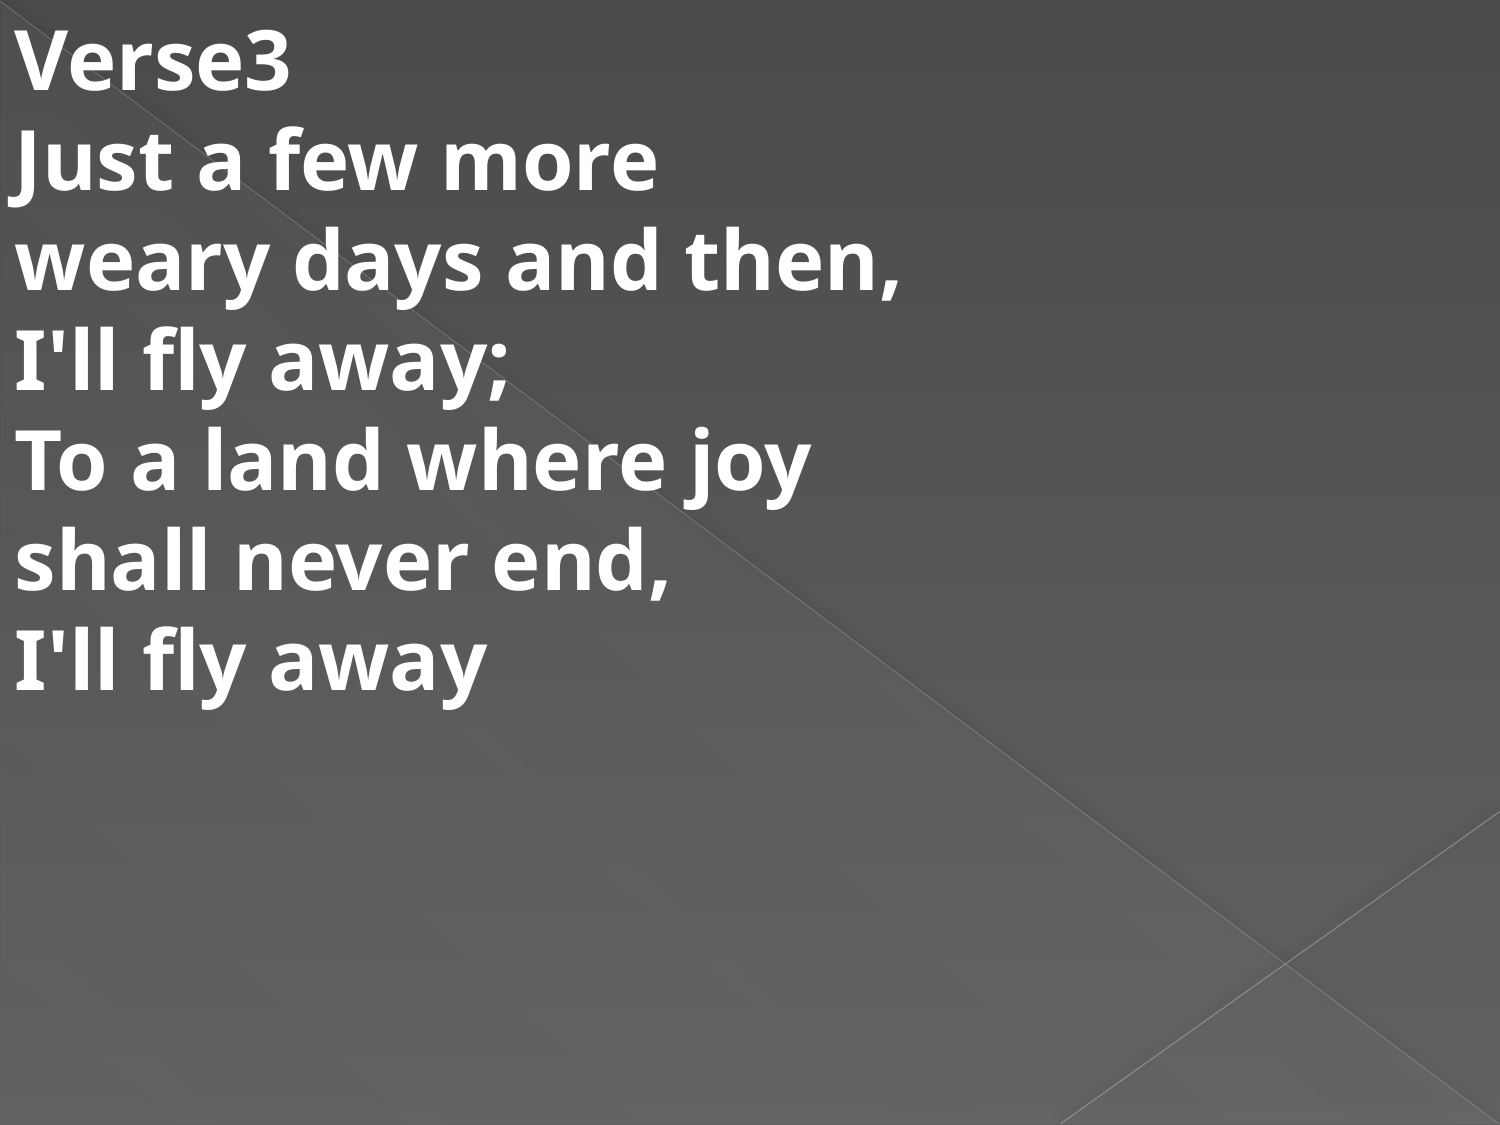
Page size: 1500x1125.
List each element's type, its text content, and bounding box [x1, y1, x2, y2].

list Verse3 Just a few more weary days and then, I'll fly away; To a land where joy shall never end, I'll fly away [0, 0, 1500, 1125]
